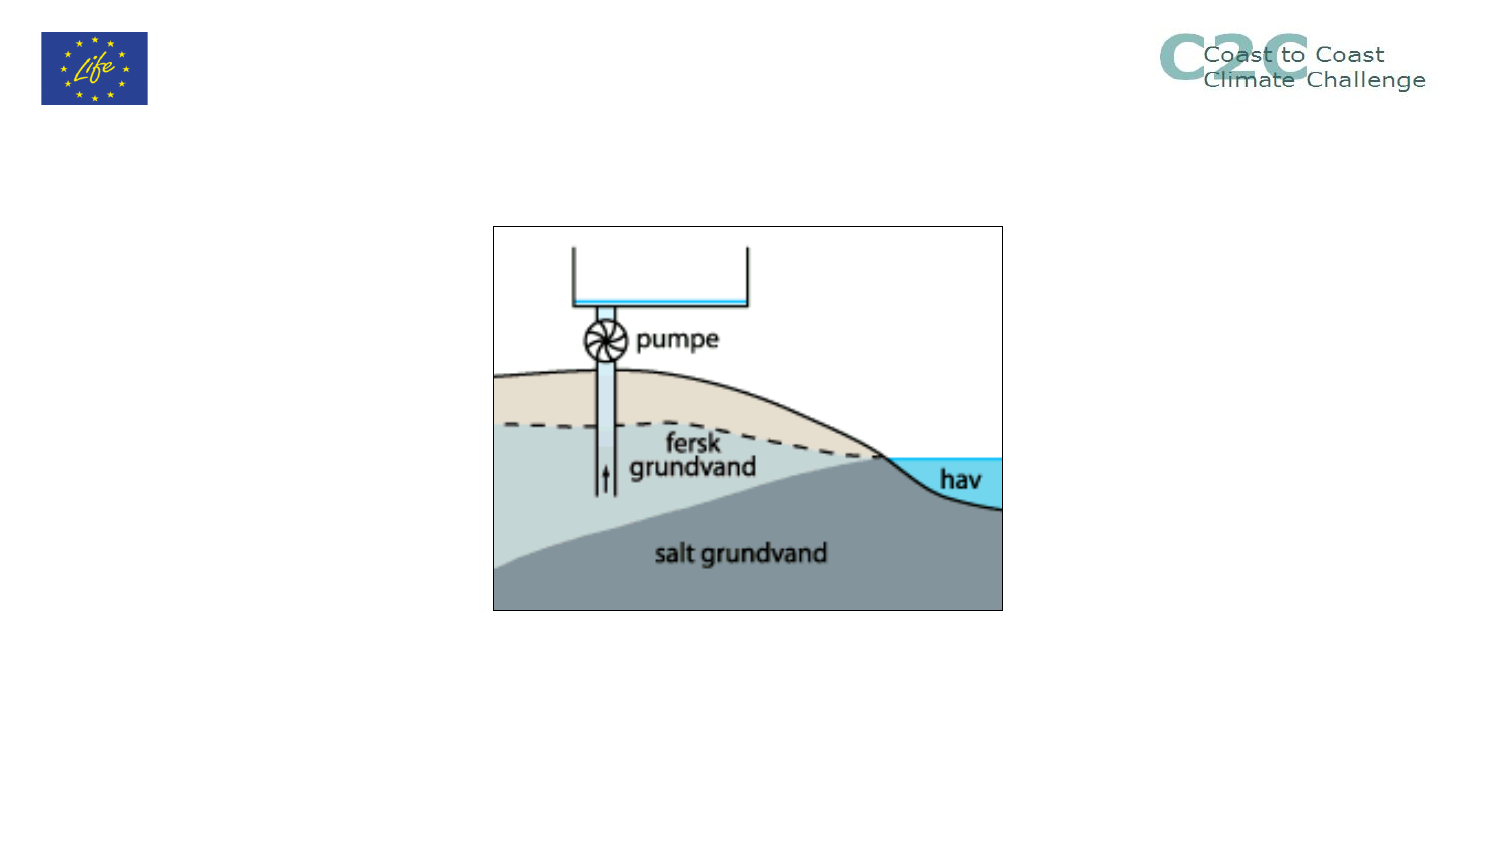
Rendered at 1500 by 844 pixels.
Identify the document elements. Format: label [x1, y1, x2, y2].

picture [492, 226, 1004, 612]
picture [1139, 14, 1459, 112]
picture [41, 32, 148, 105]
